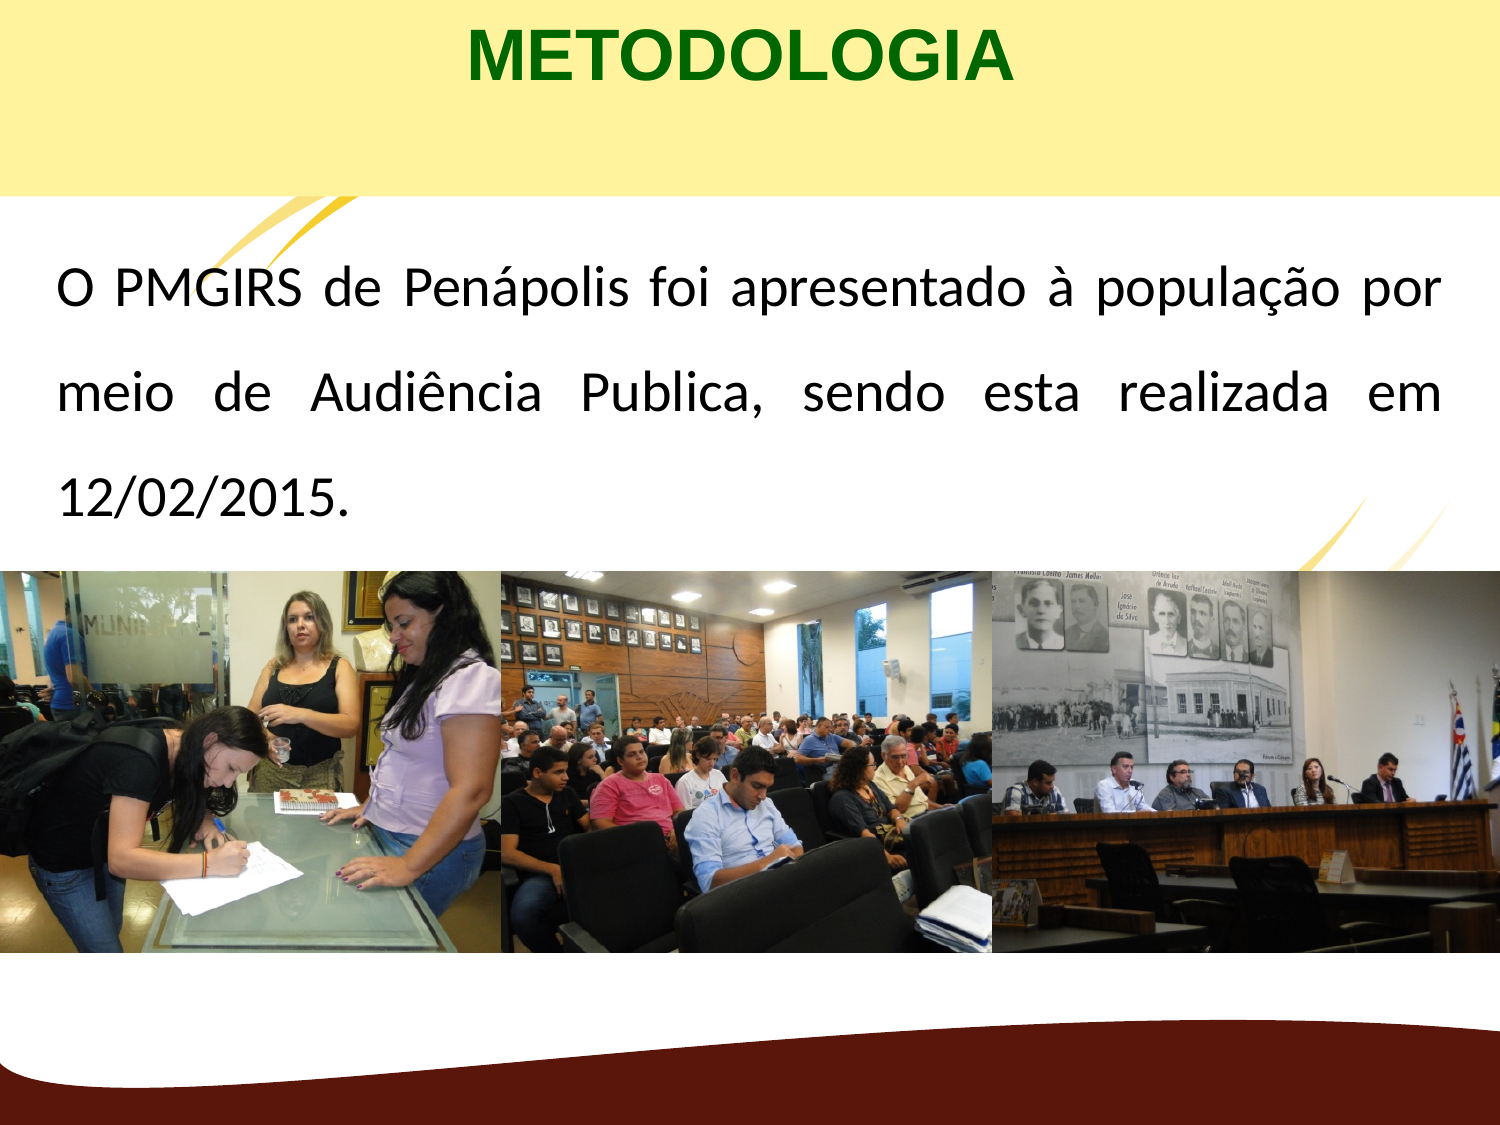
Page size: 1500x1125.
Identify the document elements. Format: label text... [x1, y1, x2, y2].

text_box METODOLOGIA [0, 0, 1500, 197]
picture [0, 571, 1500, 953]
text_box O PMGIRS de Penápolis foi apresentado à população por meio de Audiência Publica, sendo esta realizada em 12/02/2015. [41, 205, 1459, 535]
